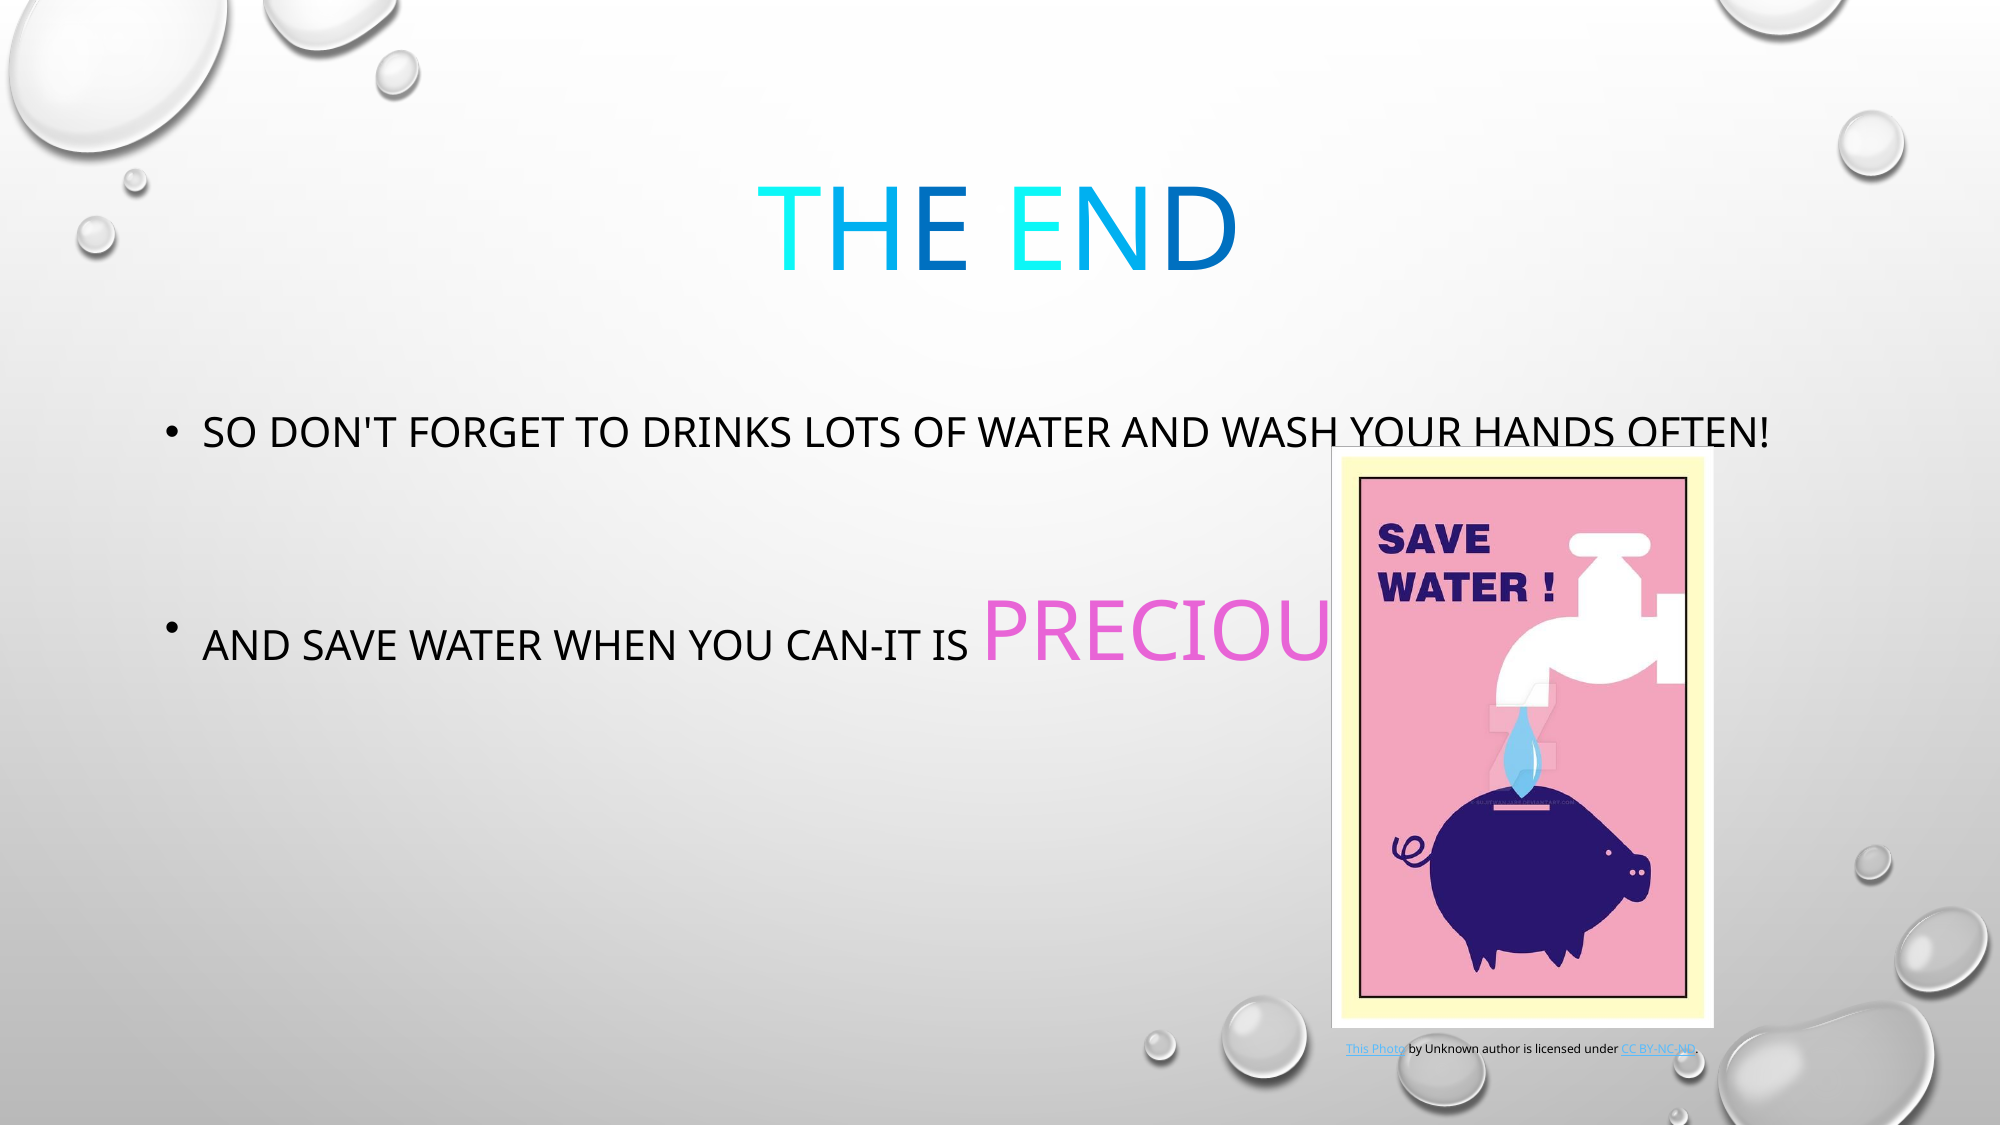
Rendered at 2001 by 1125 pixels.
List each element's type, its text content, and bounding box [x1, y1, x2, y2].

title The end [149, 101, 1851, 364]
list So don't forget to drinks lots of water and wash your hands often! And save water when you can-it is precious [149, 388, 1850, 950]
text_box This Photo by Unknown author is licensed under CC BY-NC-ND. [1331, 1036, 1714, 1080]
picture [0, 0, 2000, 1125]
